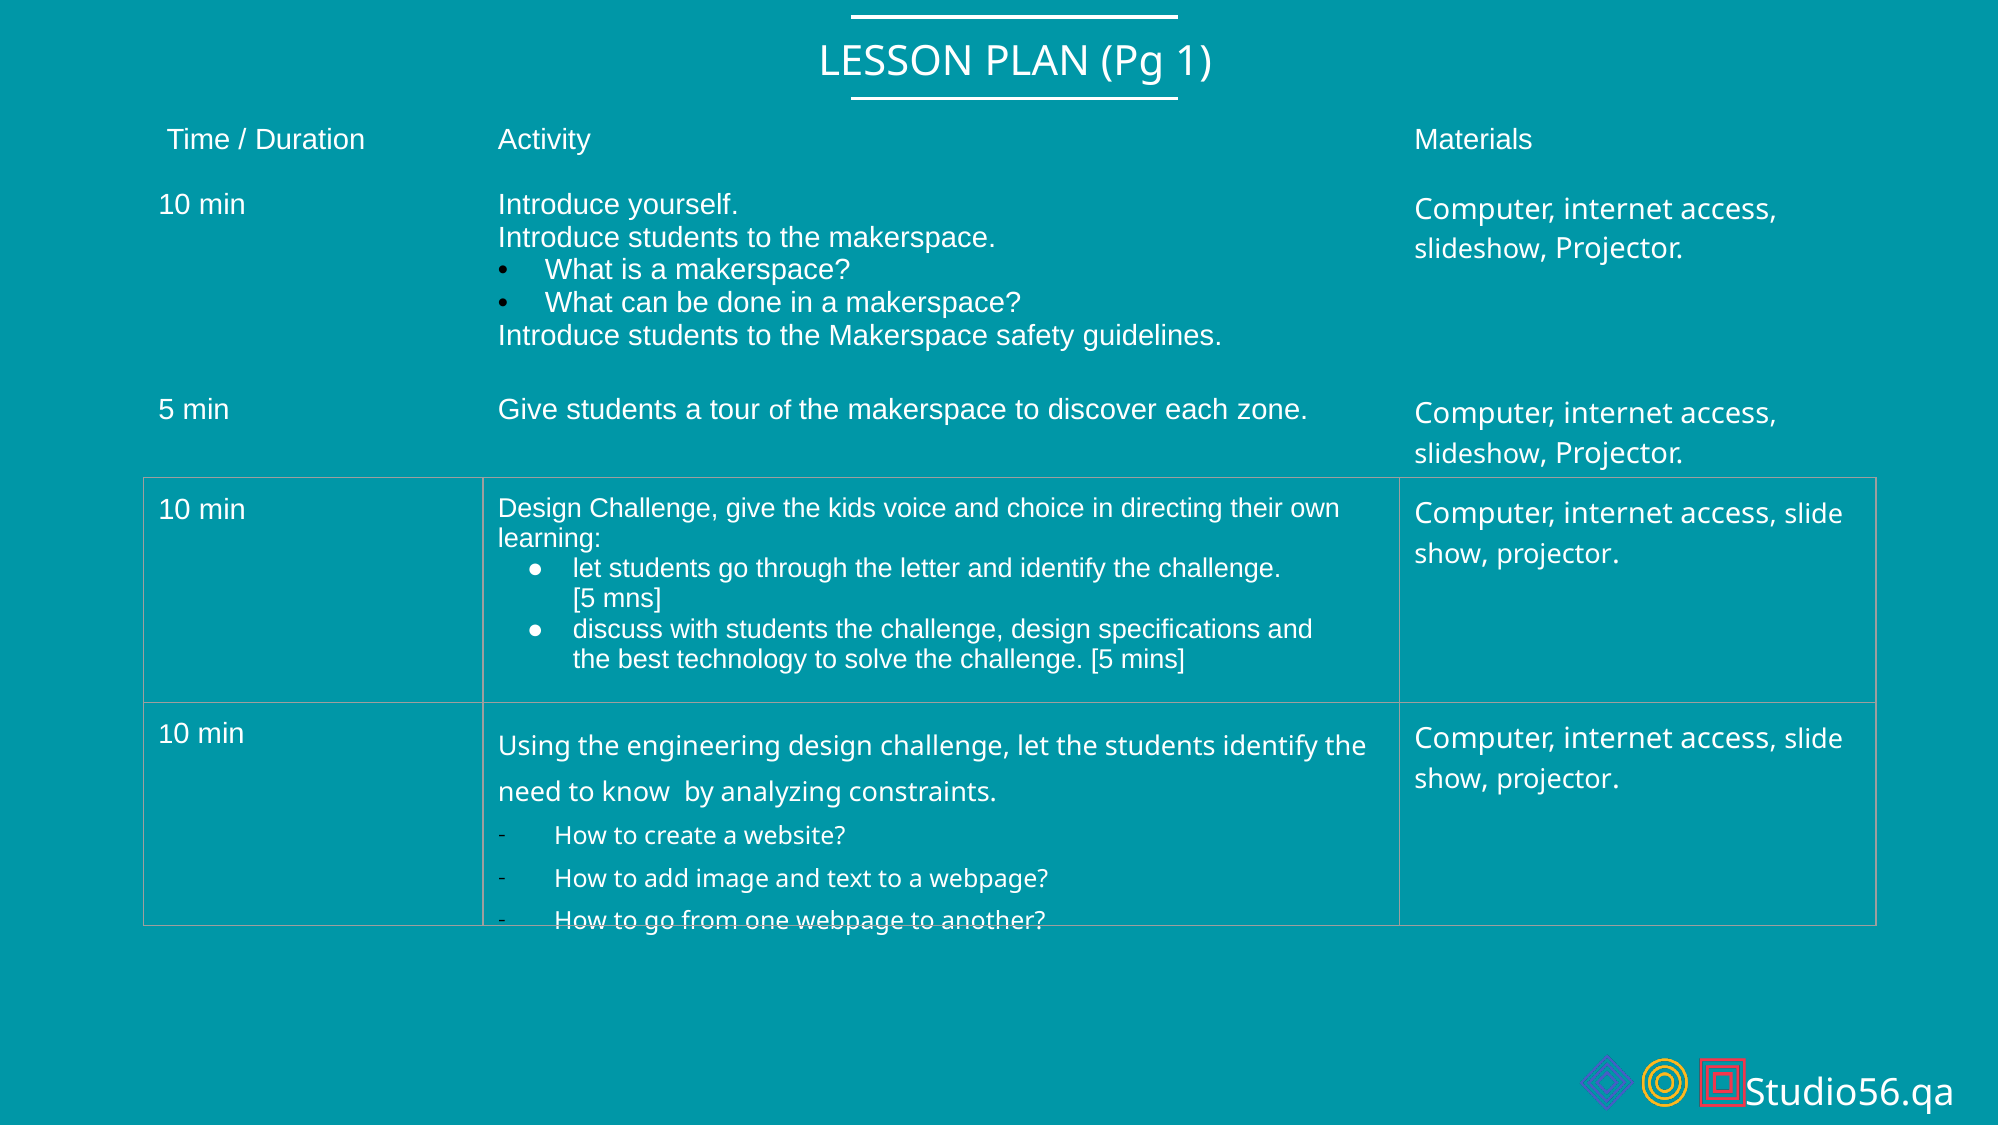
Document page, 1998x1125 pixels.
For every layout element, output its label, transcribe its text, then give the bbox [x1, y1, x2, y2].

table_cell Design Challenge, give the kids voice and choice in directing their own learning: let students go through the letter and identify the challenge. [5 mns] discuss with students the challenge, design specifications and the best technology to solve the challenge. [5 mins] [484, 478, 1399, 702]
table_cell Computer, internet access, slideshow, Projector. [1399, 378, 1876, 477]
table_cell Give students a tour of the makerspace to discover each zone. [483, 378, 1399, 477]
table_cell Computer, internet access, slide show, projector. [1400, 703, 1875, 925]
table_cell 10 min [143, 173, 483, 378]
picture [1577, 1051, 1750, 1113]
table_cell 10 min [144, 703, 482, 925]
text_box LESSON PLAN (Pg 1) [622, 13, 1397, 108]
table_header Materials [1399, 108, 1876, 173]
table_cell Using the engineering design challenge, let the students identify the need to know by analyzing constraints. How to create a website? How to add image and text to a webpage? How to go from one webpage to another? [484, 703, 1399, 925]
table_header Activity [483, 108, 1399, 173]
text_box Studio56.qa [1747, 1060, 1963, 1121]
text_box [850, 16, 1178, 99]
table_cell Computer, internet access, slide show, projector. [1400, 478, 1875, 702]
table_cell 10 min [144, 478, 482, 702]
table_header Time / Duration [143, 108, 483, 173]
table_cell Computer, internet access, slideshow, Projector. [1399, 173, 1876, 378]
table_cell 5 min [143, 378, 483, 477]
table_cell Introduce yourself. Introduce students to the makerspace. What is a makerspace? What can be done in a makerspace? Introduce students to the Makerspace safety guidelines. [483, 173, 1399, 378]
